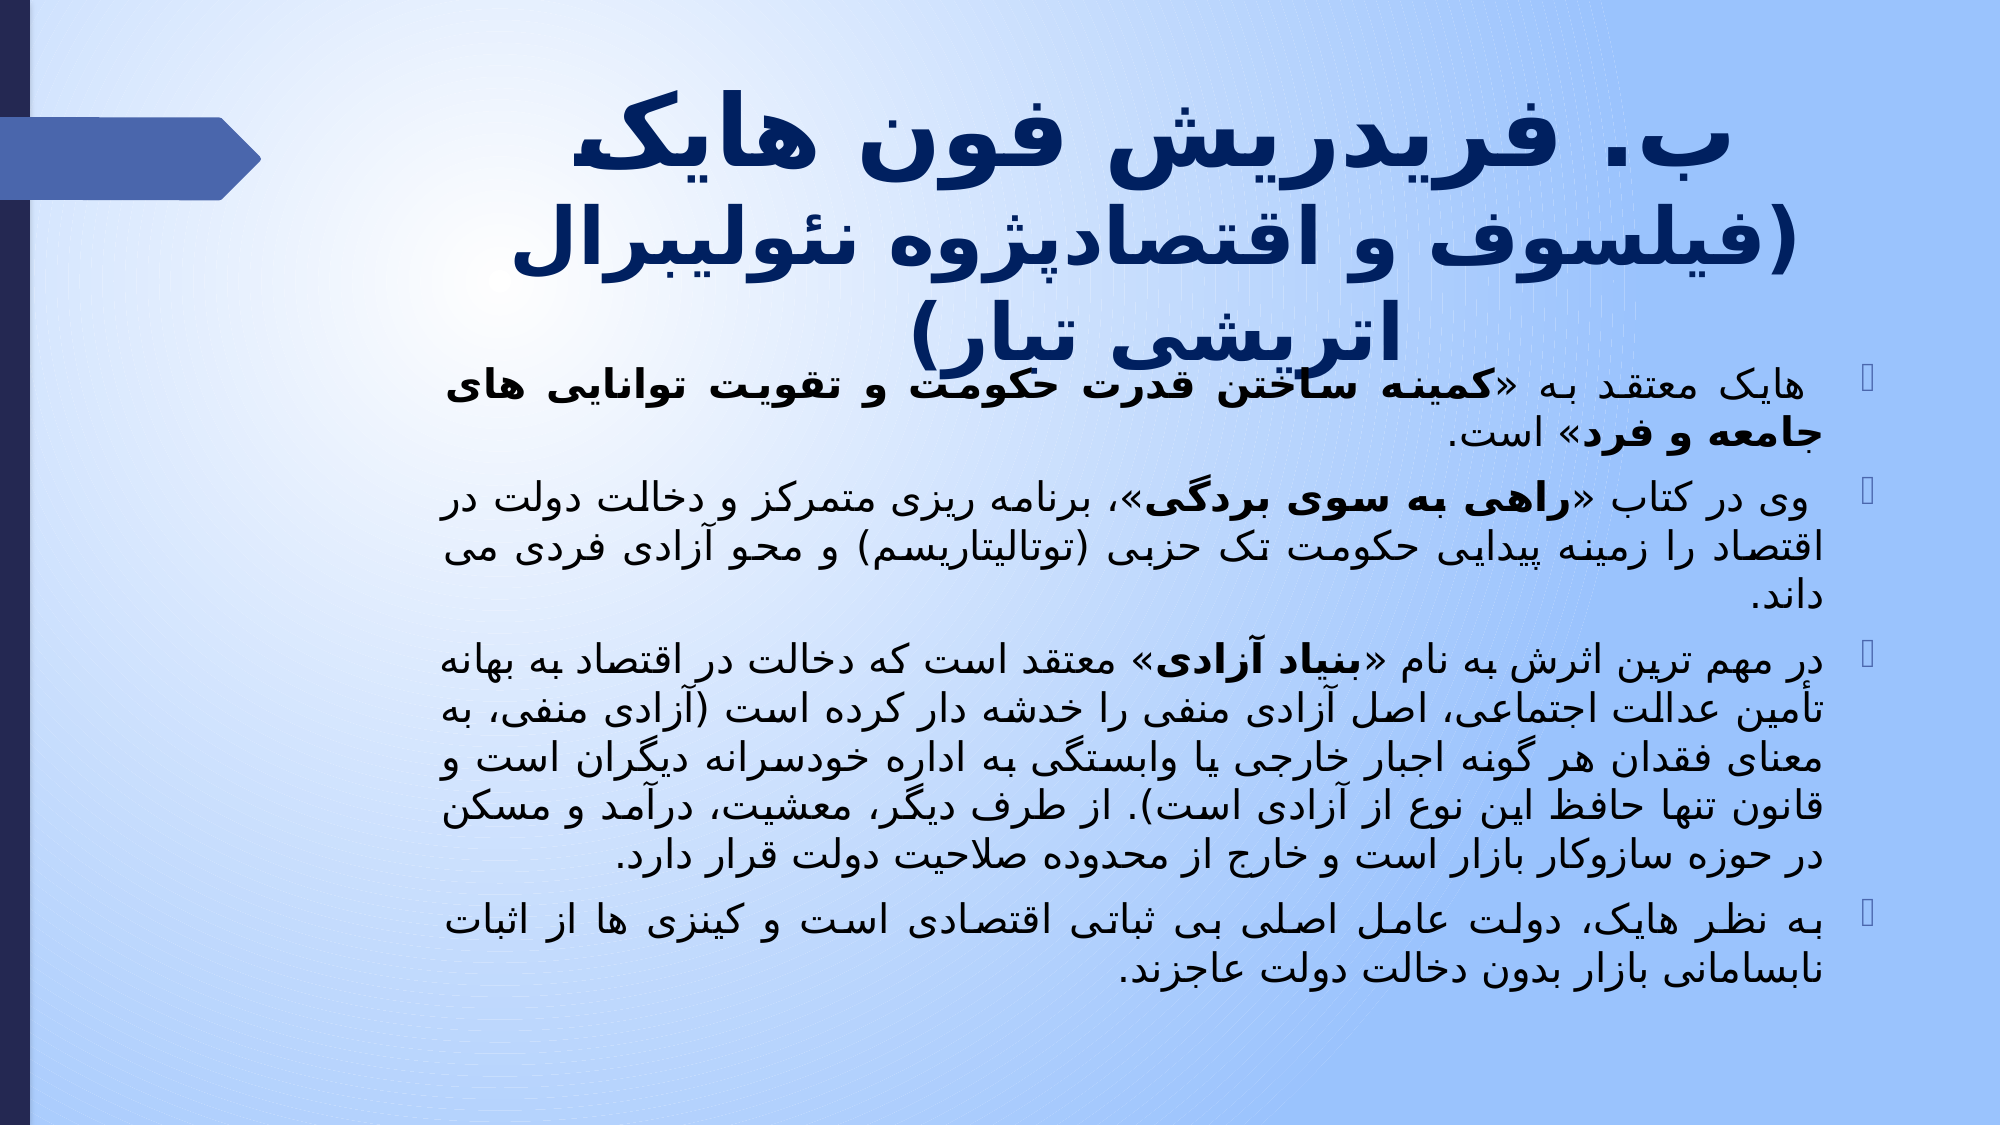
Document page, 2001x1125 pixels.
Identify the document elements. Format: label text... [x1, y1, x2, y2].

title ب. فریدریش فون هایک (فیلسوف و اقتصادپژوه نئولیبرال اتریشی تبار) [425, 58, 1888, 313]
list هایک معتقد به «کمینه ساختن قدرت حکومت و تقویت توانایی های جامعه و فرد» است. وی در کتاب «راهی به سوی بردگی»، برنامه ریزی متمرکز و دخالت دولت در اقتصاد را زمینه پیدایی حکومت تک حزبی (توتالیتاریسم) و محو آزادی فردی می داند. در مهم ترین اثرش به نام «بنیاد آزادی» معتقد است که دخالت در اقتصاد به بهانه تأمین عدالت اجتماعی، اصل آزادی منفی را خدشه دار کرده است (آزادی منفی، به معنای فقدان هر گونه اجبار خارجی یا وابستگی به اداره خودسرانه دیگران است و قانون تنها حافظ این نوع از آزادی است). از طرف دیگر، معشیت، درآمد و مسکن در حوزه سازوکار بازار است و خارج از محدوده صلاحیت دولت قرار دارد. به نظر هایک، دولت عامل اصلی بی ثباتی اقتصادی است و کینزی ها از اثبات نابسامانی بازار بدون دخالت دولت عاجزند. [424, 350, 1888, 1045]
